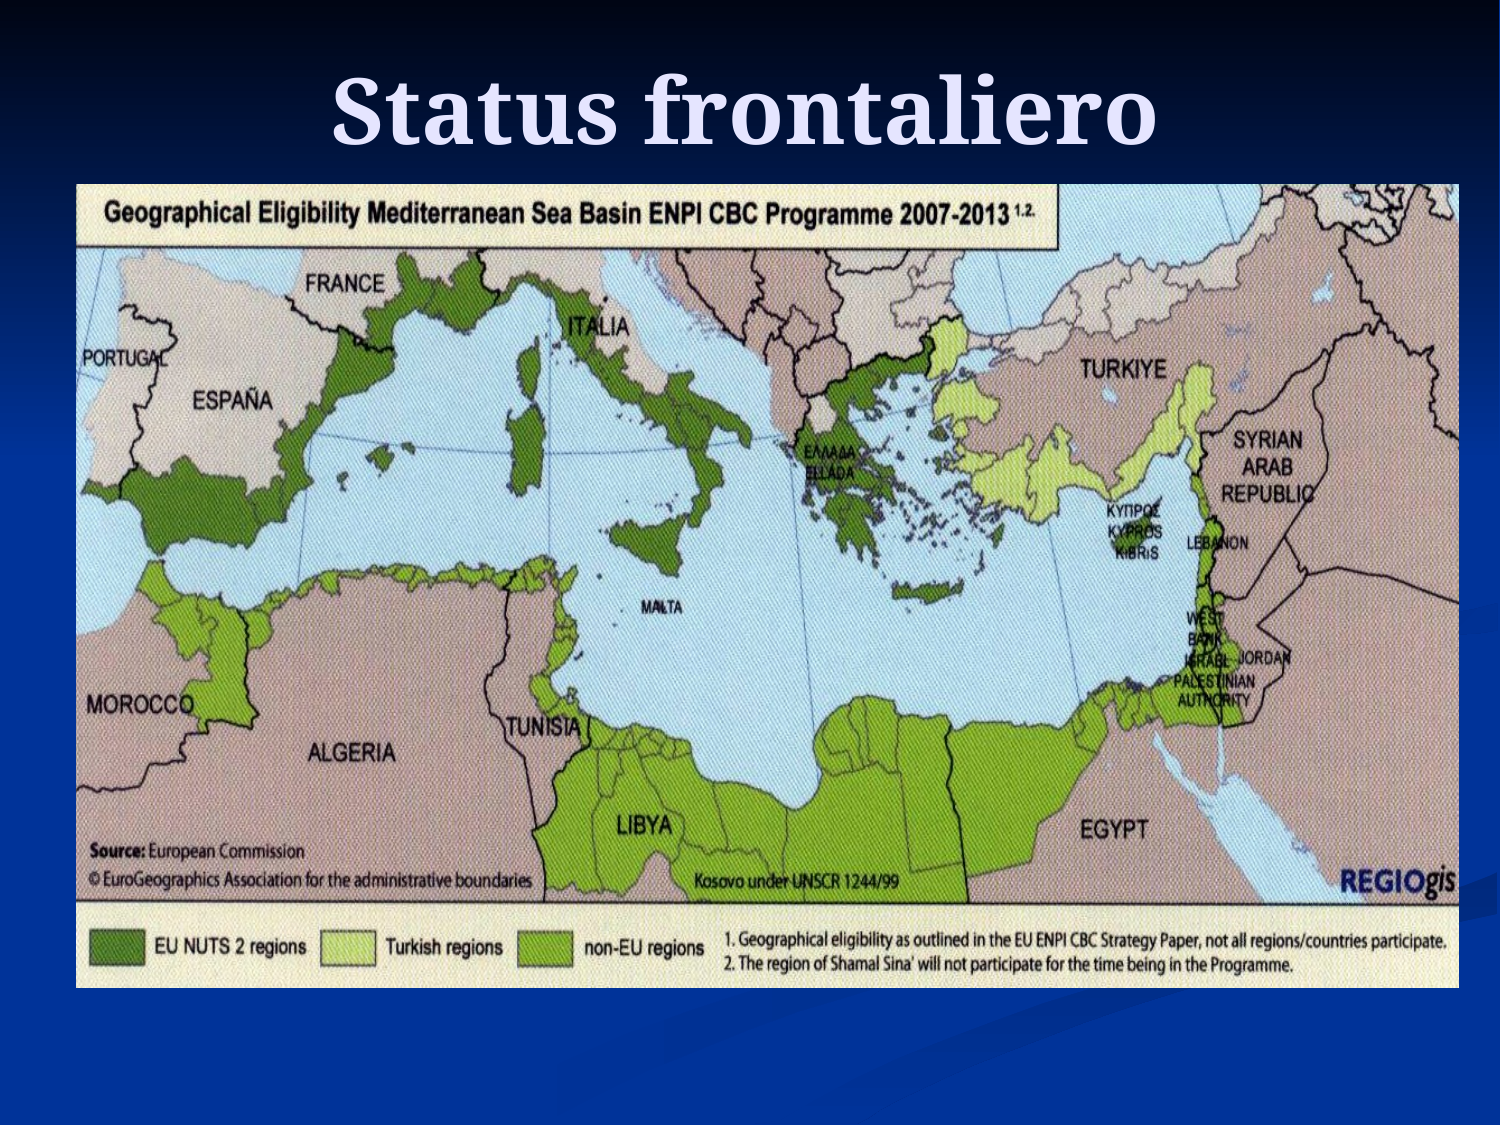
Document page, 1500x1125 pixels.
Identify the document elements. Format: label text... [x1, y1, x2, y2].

picture [76, 184, 1459, 988]
title Status frontaliero [76, 42, 1415, 173]
